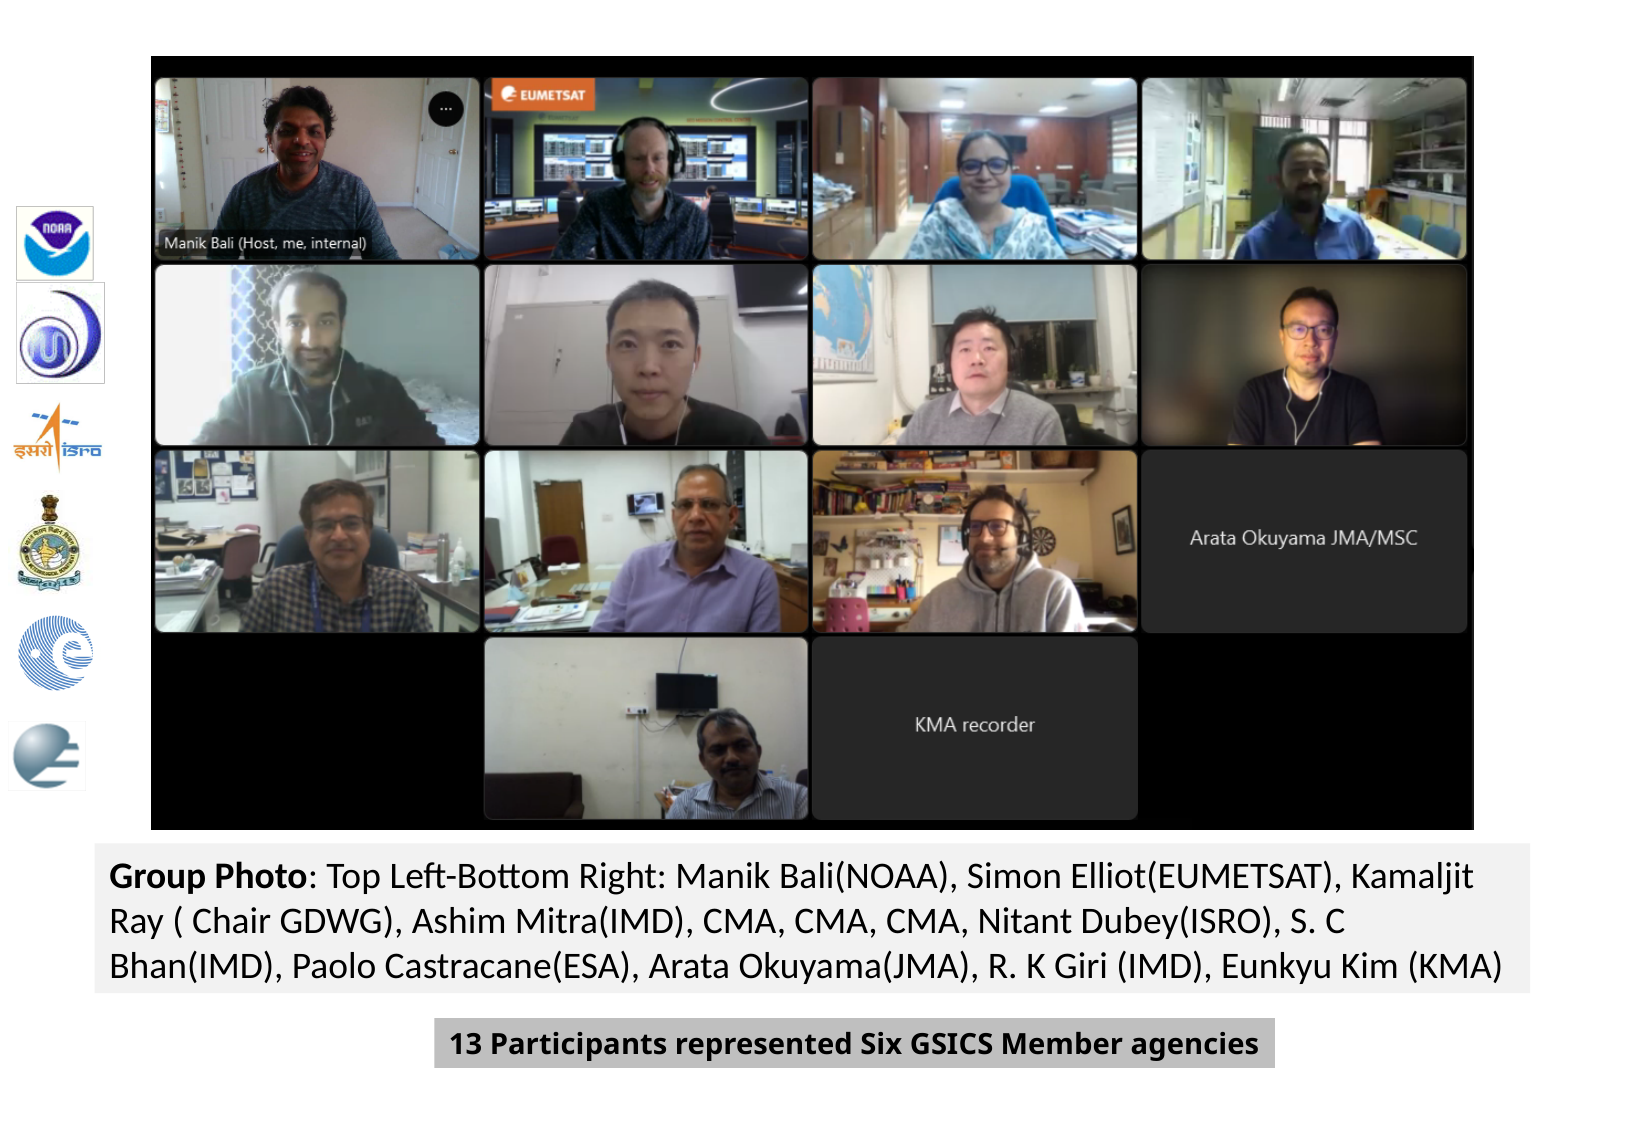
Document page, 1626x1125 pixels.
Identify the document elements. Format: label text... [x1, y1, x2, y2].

text_box Group Photo: Top Left-Bottom Right: Manik Bali(NOAA), Simon Elliot(EUMETSAT), Kamaljit Ray ( Chair GDWG), Ashim Mitra(IMD), CMA, CMA, CMA, Nitant Dubey(ISRO), S. C Bhan(IMD), Paolo Castracane(ESA), Arata Okuyama(JMA), R. K Giri (IMD), Eunkyu Kim (KMA) [94, 843, 1531, 994]
picture [14, 614, 101, 699]
picture [15, 205, 106, 385]
text_box 13 Participants represented Six GSICS Member agencies [434, 1018, 1275, 1068]
picture [9, 400, 106, 475]
picture [8, 490, 93, 596]
picture [7, 720, 87, 792]
picture [151, 56, 1474, 830]
